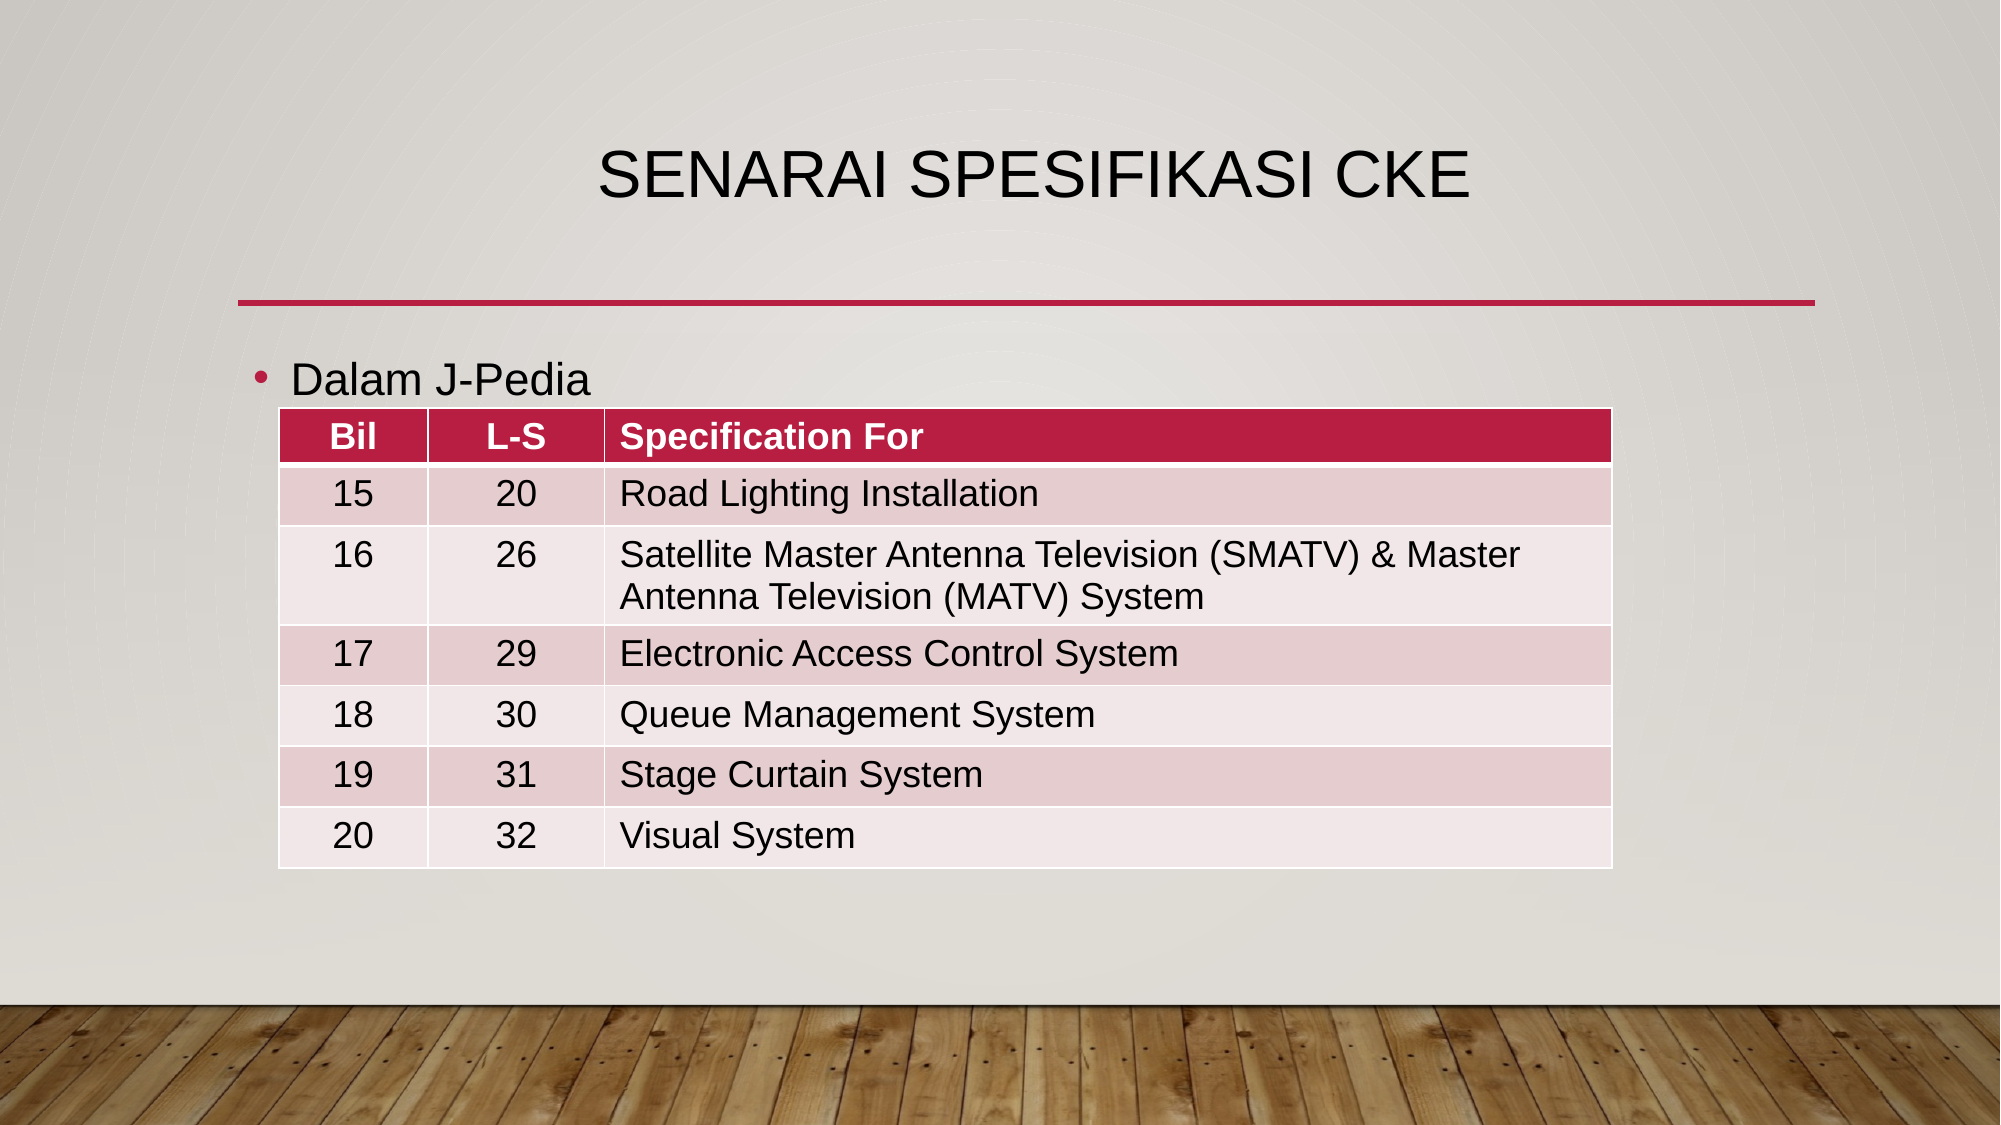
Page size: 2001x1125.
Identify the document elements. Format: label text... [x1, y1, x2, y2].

picture [0, 1005, 2000, 1125]
table_cell 32 [429, 808, 604, 867]
table_cell 31 [429, 747, 604, 806]
table_cell Stage Curtain System [605, 747, 1611, 806]
table_cell 18 [280, 686, 427, 745]
table_cell 17 [280, 626, 427, 685]
table_header L-S [429, 409, 604, 462]
table_cell 20 [280, 808, 427, 867]
table_header Specification For [605, 409, 1611, 462]
table_cell Road Lighting Installation [605, 468, 1611, 525]
table_cell 16 [280, 527, 427, 624]
table_cell 29 [429, 626, 604, 685]
table_cell 19 [280, 747, 427, 806]
table_cell Satellite Master Antenna Television (SMATV) & Master Antenna Television (MATV) System [605, 527, 1611, 624]
table_cell 15 [280, 468, 427, 525]
list Dalam J-Pedia [238, 330, 1814, 897]
table_cell 20 [429, 468, 604, 525]
table_cell Queue Management System [605, 686, 1611, 745]
table_cell Visual System [605, 808, 1611, 867]
table_header Bil [280, 409, 427, 462]
title SENARAI Spesifikasi CKE [238, 131, 1814, 305]
table_cell 26 [429, 527, 604, 624]
table_cell Electronic Access Control System [605, 626, 1611, 685]
table_cell 30 [429, 686, 604, 745]
